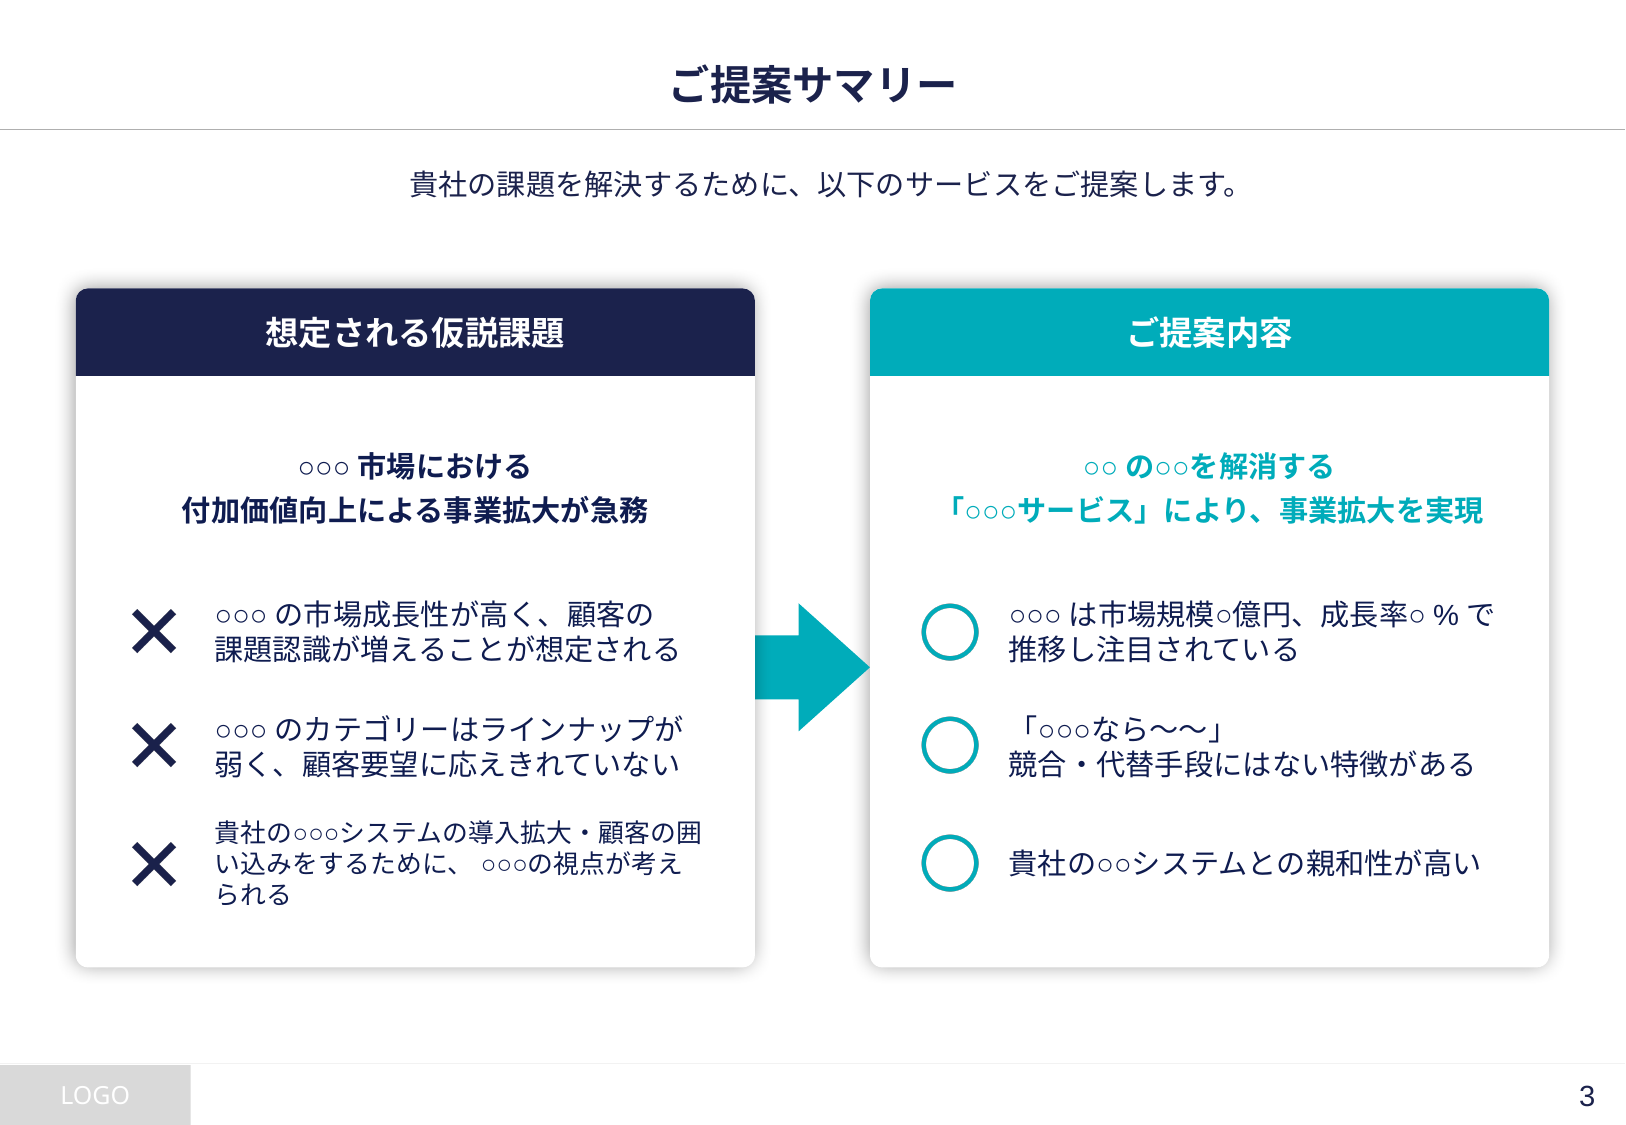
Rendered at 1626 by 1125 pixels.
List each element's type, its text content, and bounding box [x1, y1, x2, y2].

picture [124, 834, 184, 894]
text_box 貴社の○○○システムの導入拡大・顧客の囲い込みをするために、 ○○○の視点が考えられる [208, 809, 711, 917]
text_box [870, 376, 1550, 968]
list 貴社の課題を解決するために、以下のサービスをご提案します。 [103, 149, 1522, 247]
text_box [75, 376, 755, 968]
text_box 想定される仮説課題 [75, 288, 755, 376]
text_box ○○○の市場成長性が高く、顧客の 課題認識が増えることが想定される [208, 578, 711, 685]
text_box 「○○○なら〜〜」 競合・代替手段にはない特徴がある [1002, 693, 1505, 800]
picture [124, 715, 184, 776]
slide_number 2 [1334, 1065, 1625, 1125]
picture [914, 709, 986, 782]
text_box ○○○は市場規模○億円、成長率○%で推移し注目されている [1002, 578, 1505, 685]
text_box 貴社の○○システムとの親和性が高い [1002, 809, 1505, 917]
picture [914, 596, 986, 668]
text_box ○○○のカテゴリーはラインナップが弱く、顧客要望に応えきれていない [208, 693, 711, 800]
title ご提案サマリー [104, 51, 1522, 117]
picture [124, 600, 184, 661]
text_box ○○○市場における 付加価値向上による事業拡大が急務 [120, 413, 711, 562]
picture [914, 827, 986, 899]
text_box ご提案内容 [870, 288, 1550, 376]
text_box ○○の○○を解消する 「○○○サービス」により、事業拡大を実現 [914, 413, 1505, 562]
text_box [768, 601, 873, 734]
